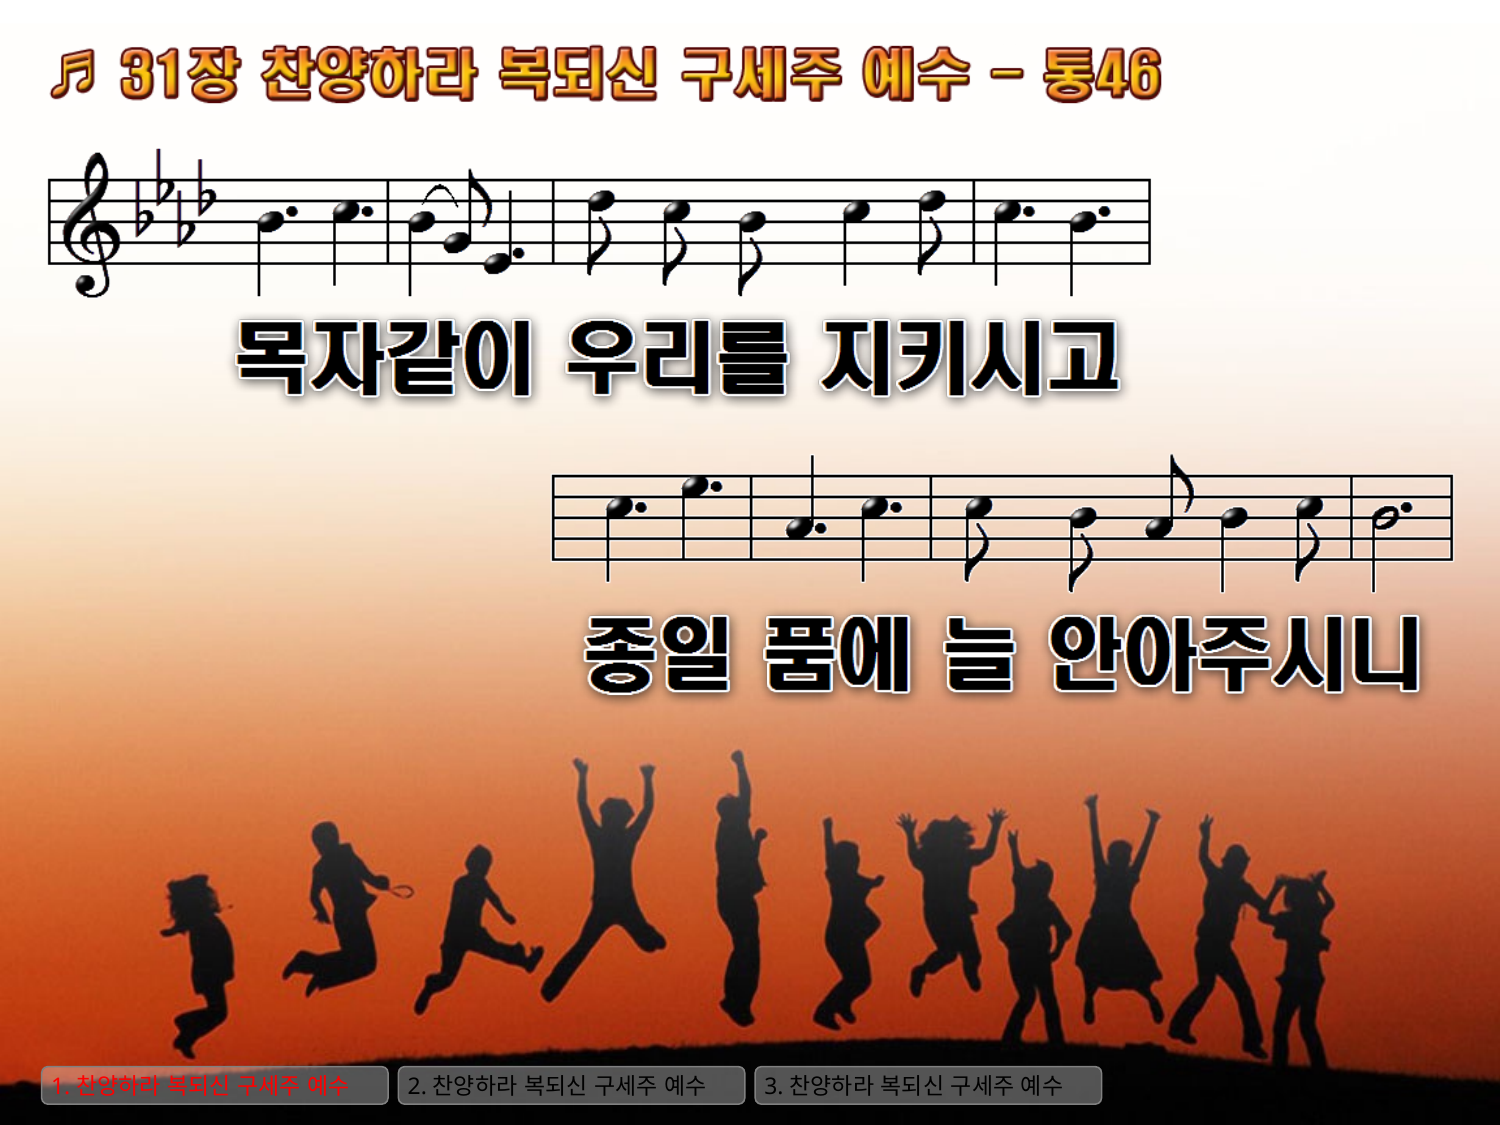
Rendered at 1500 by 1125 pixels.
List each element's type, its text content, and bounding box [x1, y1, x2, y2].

text_box 3.찬양하라 복되신 구세주 예수 [755, 1066, 1102, 1105]
picture [0, 0, 1500, 1125]
text_box 1.찬양하라 복되신 구세주 예수 [41, 1066, 389, 1105]
text_box 2.찬양하라 복되신 구세주 예수 [398, 1066, 745, 1105]
